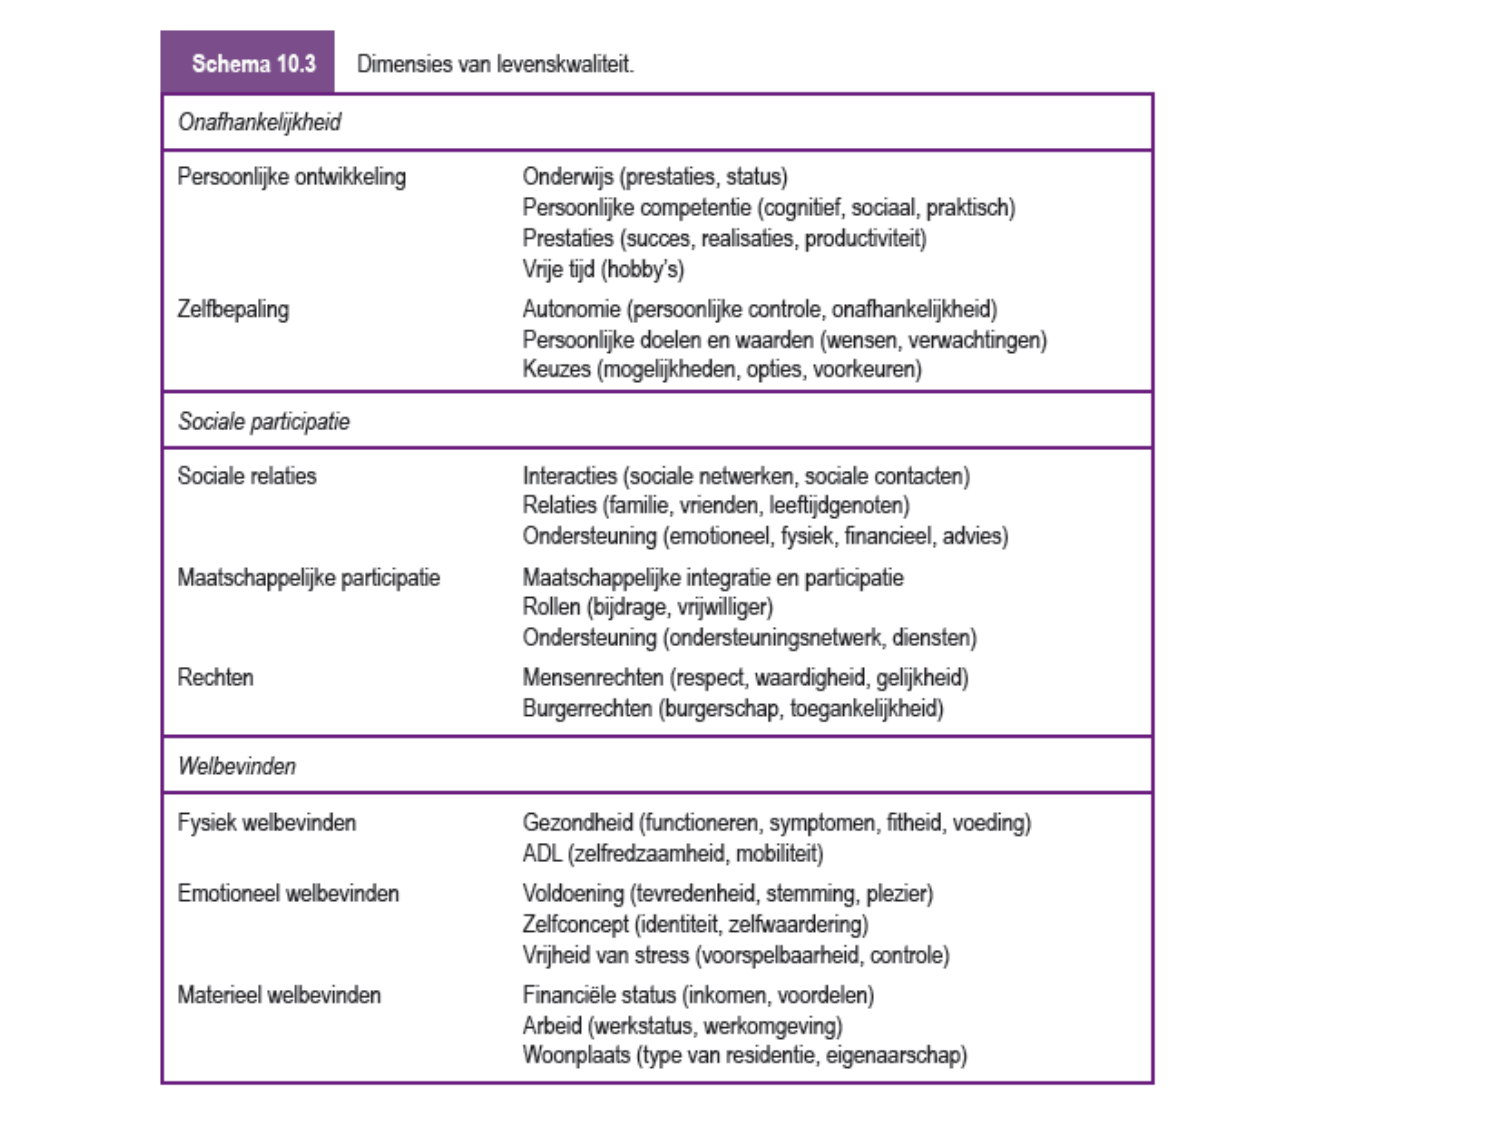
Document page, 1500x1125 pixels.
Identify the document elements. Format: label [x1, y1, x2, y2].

picture [159, 29, 1157, 1087]
